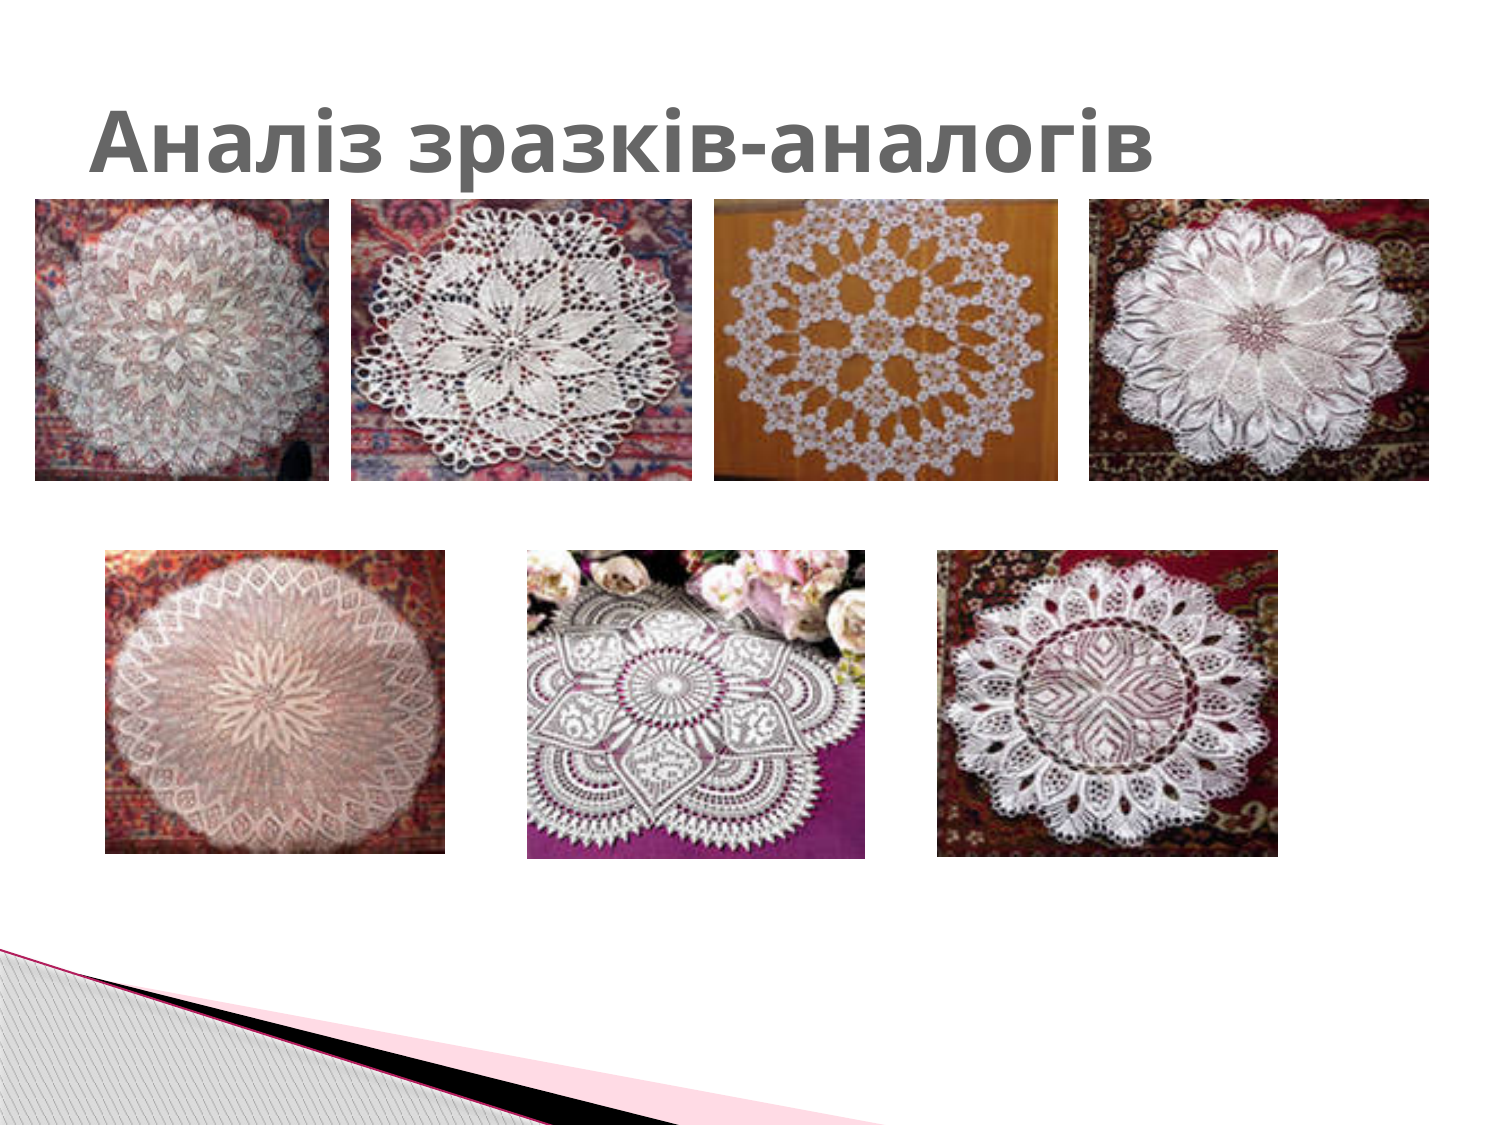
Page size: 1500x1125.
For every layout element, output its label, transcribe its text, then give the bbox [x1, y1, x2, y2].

title Аналіз зразків-аналогів [75, 45, 1425, 233]
picture [714, 198, 1058, 481]
picture [351, 198, 692, 481]
picture [527, 550, 865, 859]
picture [1089, 198, 1429, 481]
picture [105, 550, 445, 855]
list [34, 198, 329, 481]
picture [937, 550, 1278, 857]
